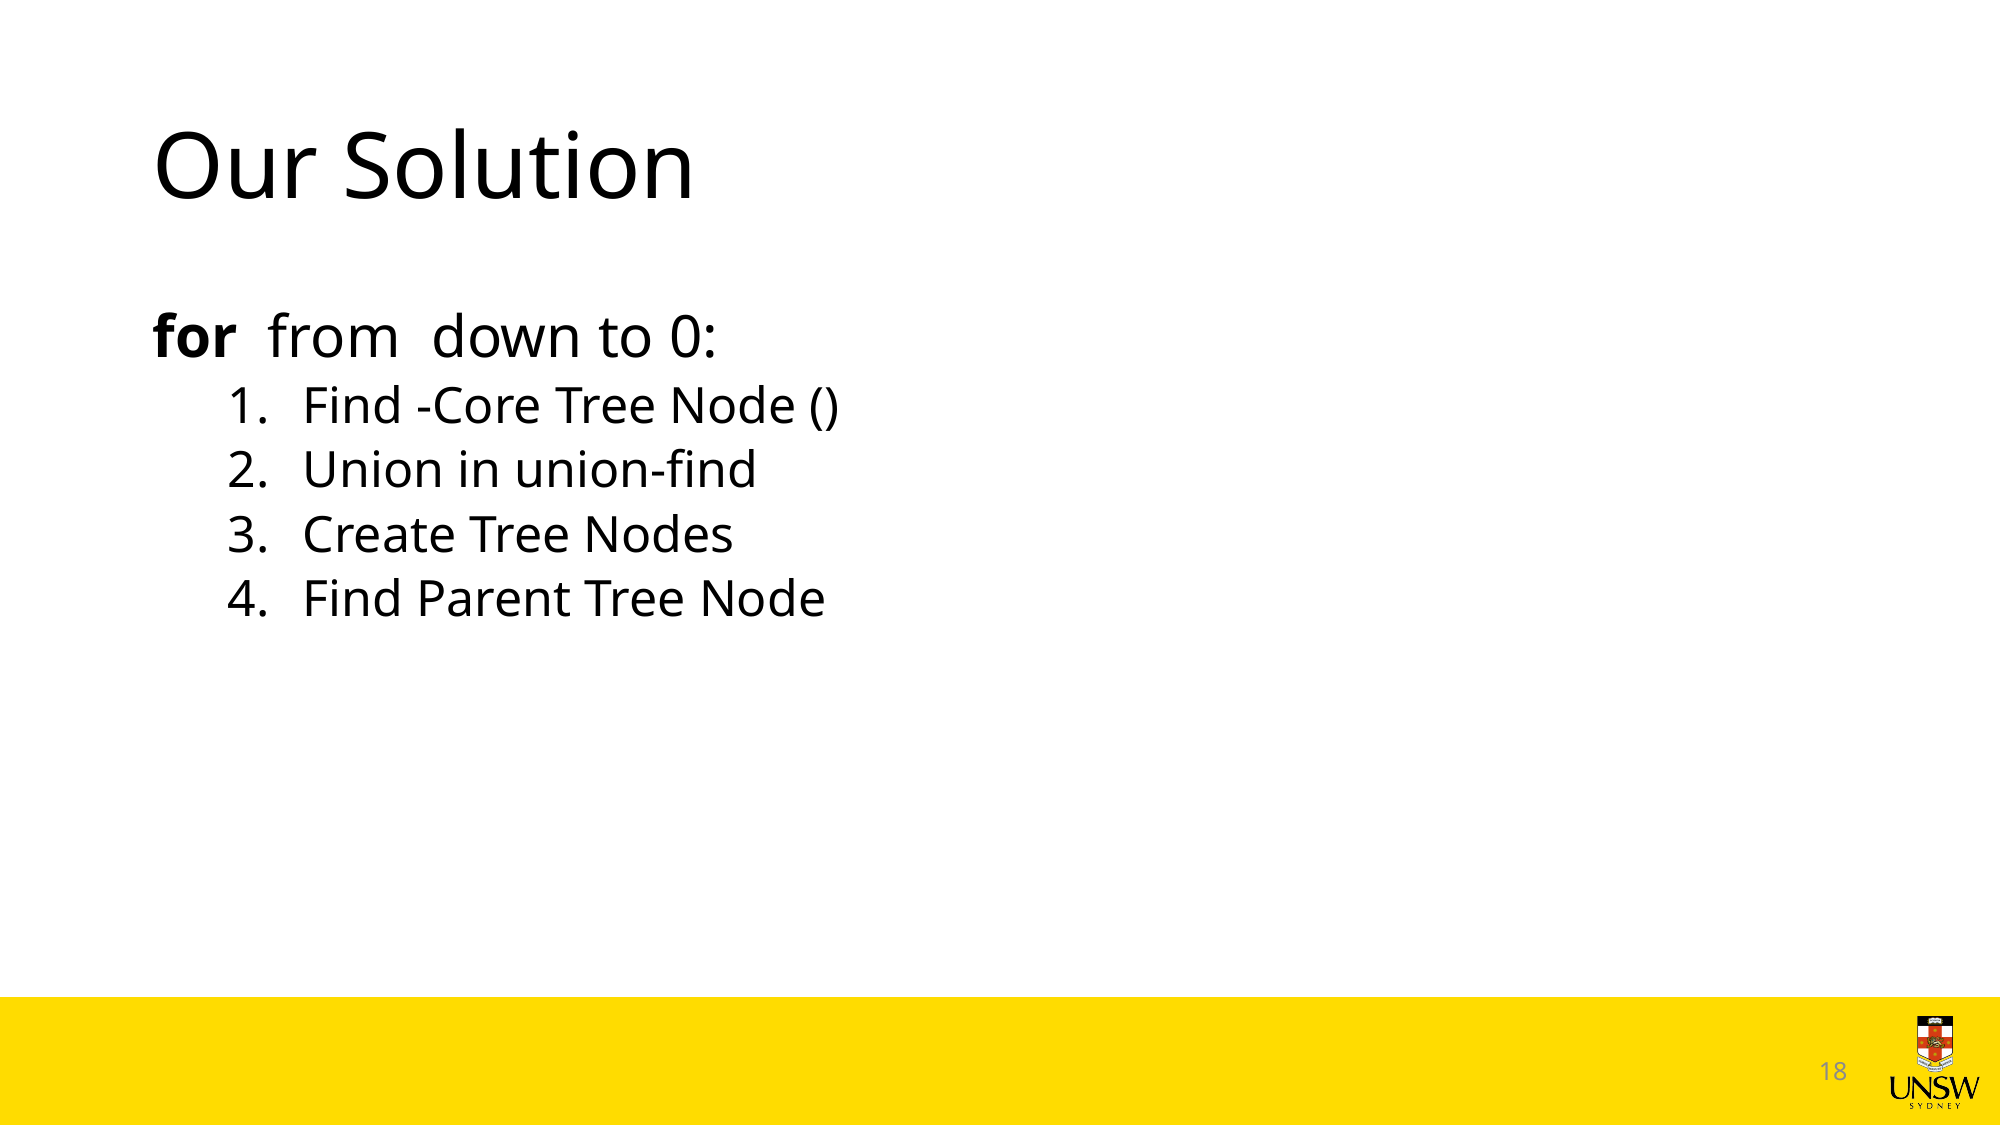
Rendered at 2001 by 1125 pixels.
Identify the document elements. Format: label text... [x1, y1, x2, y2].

picture [1890, 1016, 1980, 1109]
title Our Solution [137, 59, 1863, 278]
slide_number 18 [1412, 1042, 1863, 1103]
